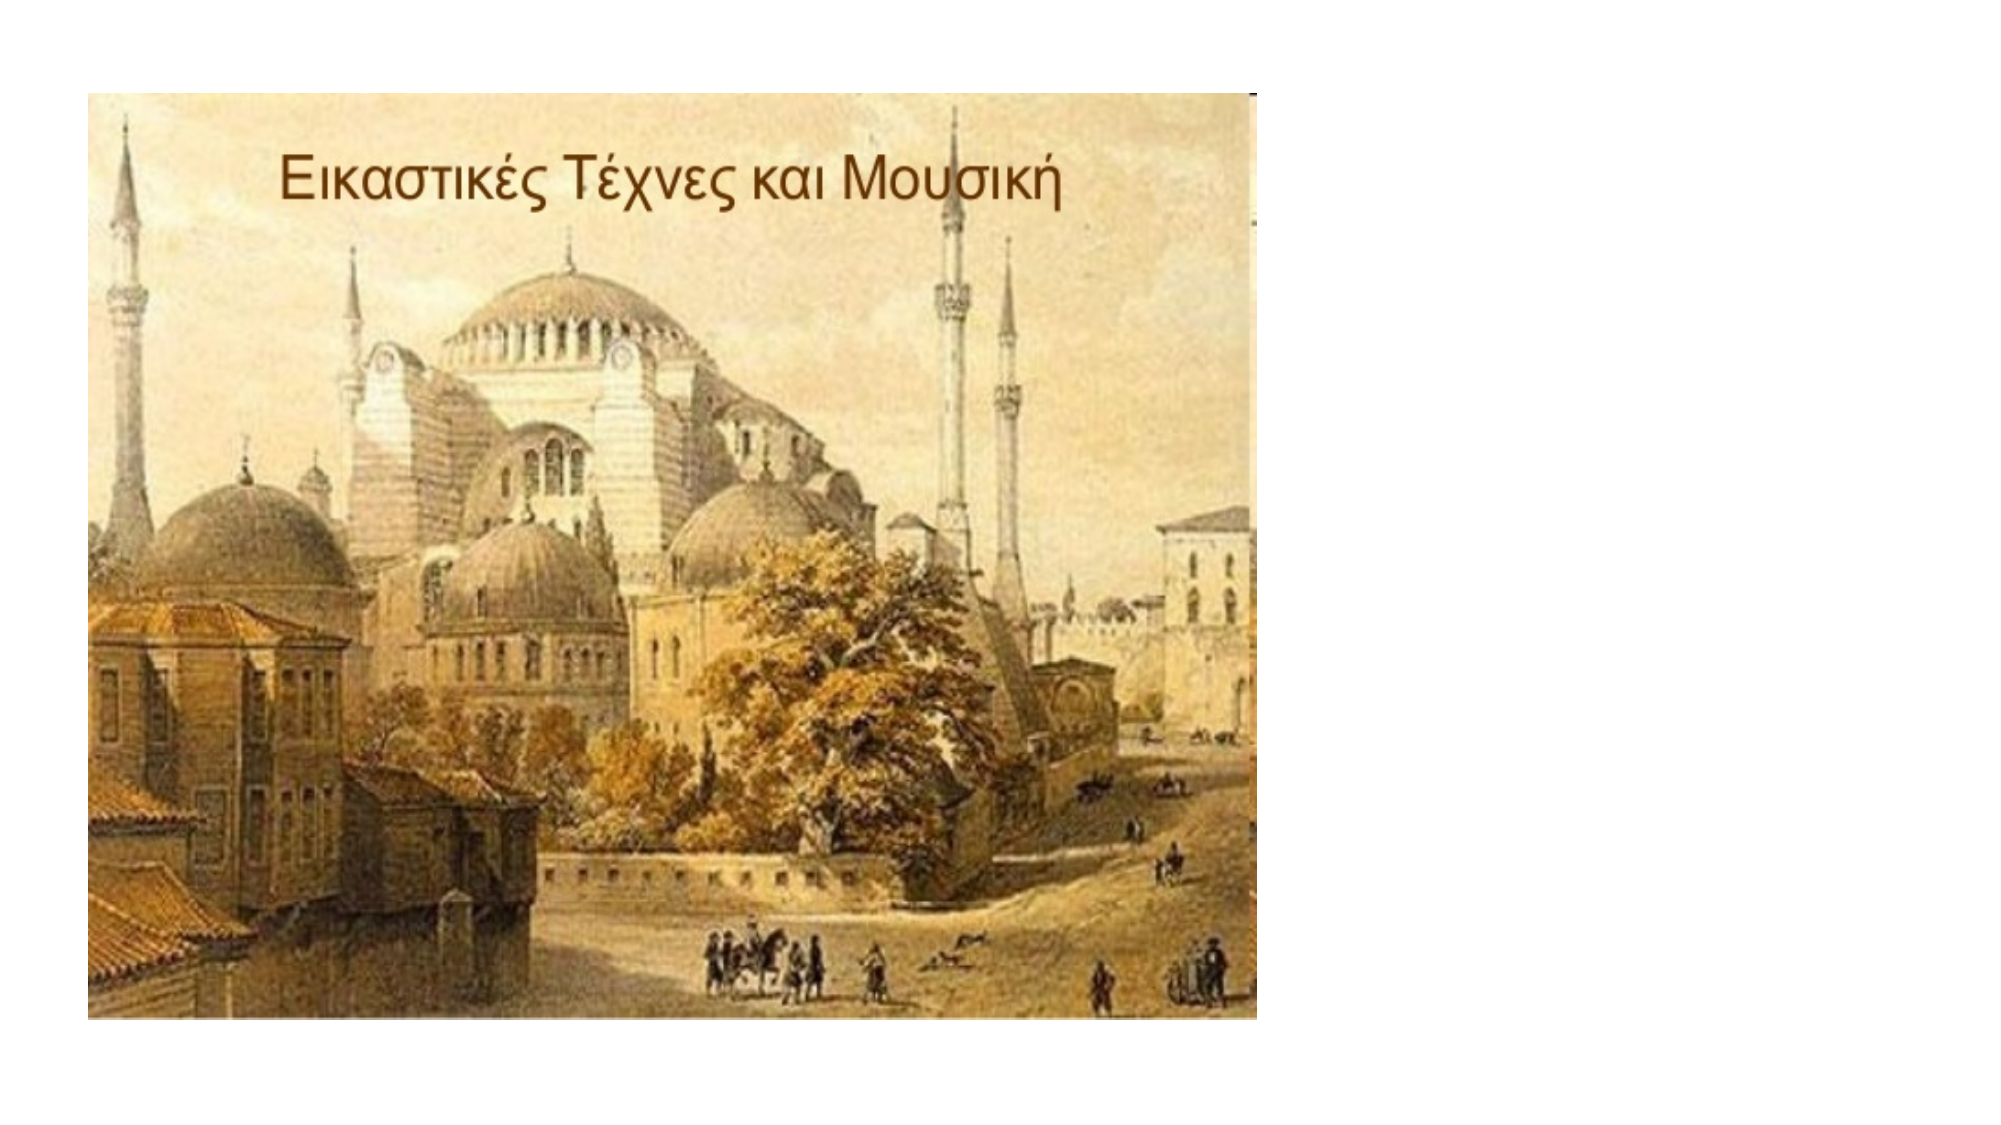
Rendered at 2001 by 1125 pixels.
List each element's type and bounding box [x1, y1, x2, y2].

picture [87, 93, 1257, 1020]
